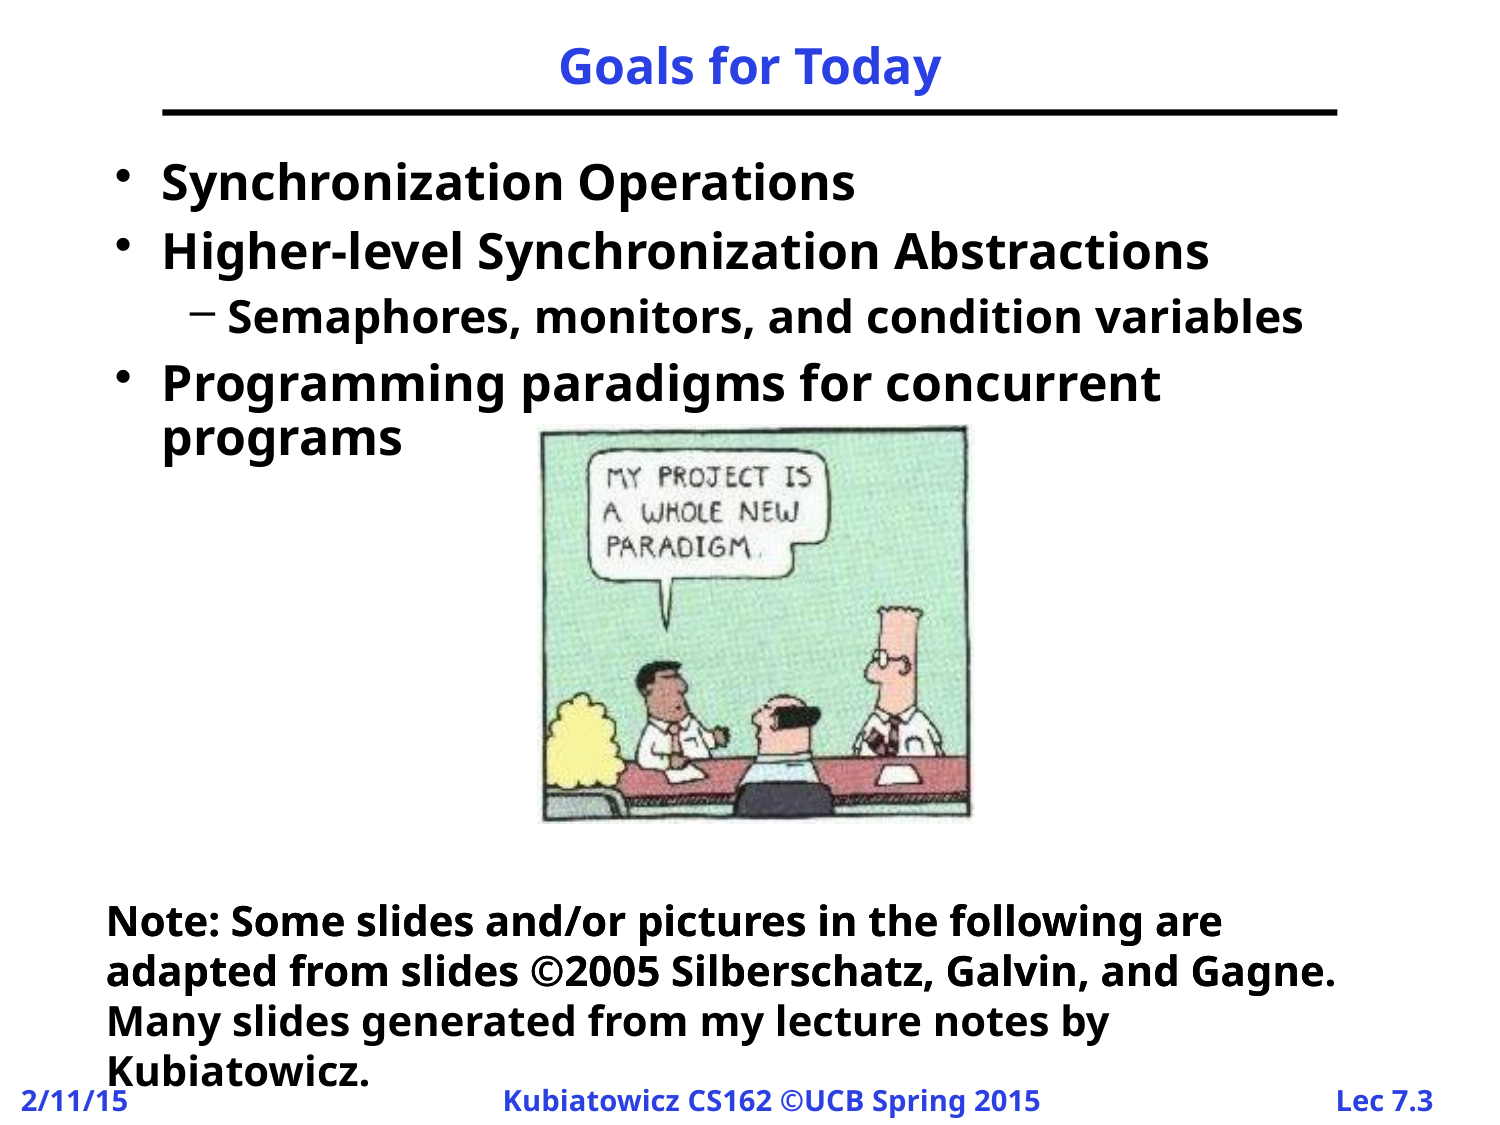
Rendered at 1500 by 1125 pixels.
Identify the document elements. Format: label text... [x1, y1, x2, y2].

list Synchronization Operations Higher-level Synchronization Abstractions Semaphores, monitors, and condition variables Programming paradigms for concurrent programs [99, 149, 1400, 988]
text_box Note: Some slides and/or pictures in the following are adapted from slides ©2005 Silberschatz, Galvin, and Gagne. Many slides generated from my lecture notes by Kubiatowicz. [90, 887, 1388, 1103]
title Goals for Today [162, 24, 1338, 113]
picture [537, 424, 976, 824]
